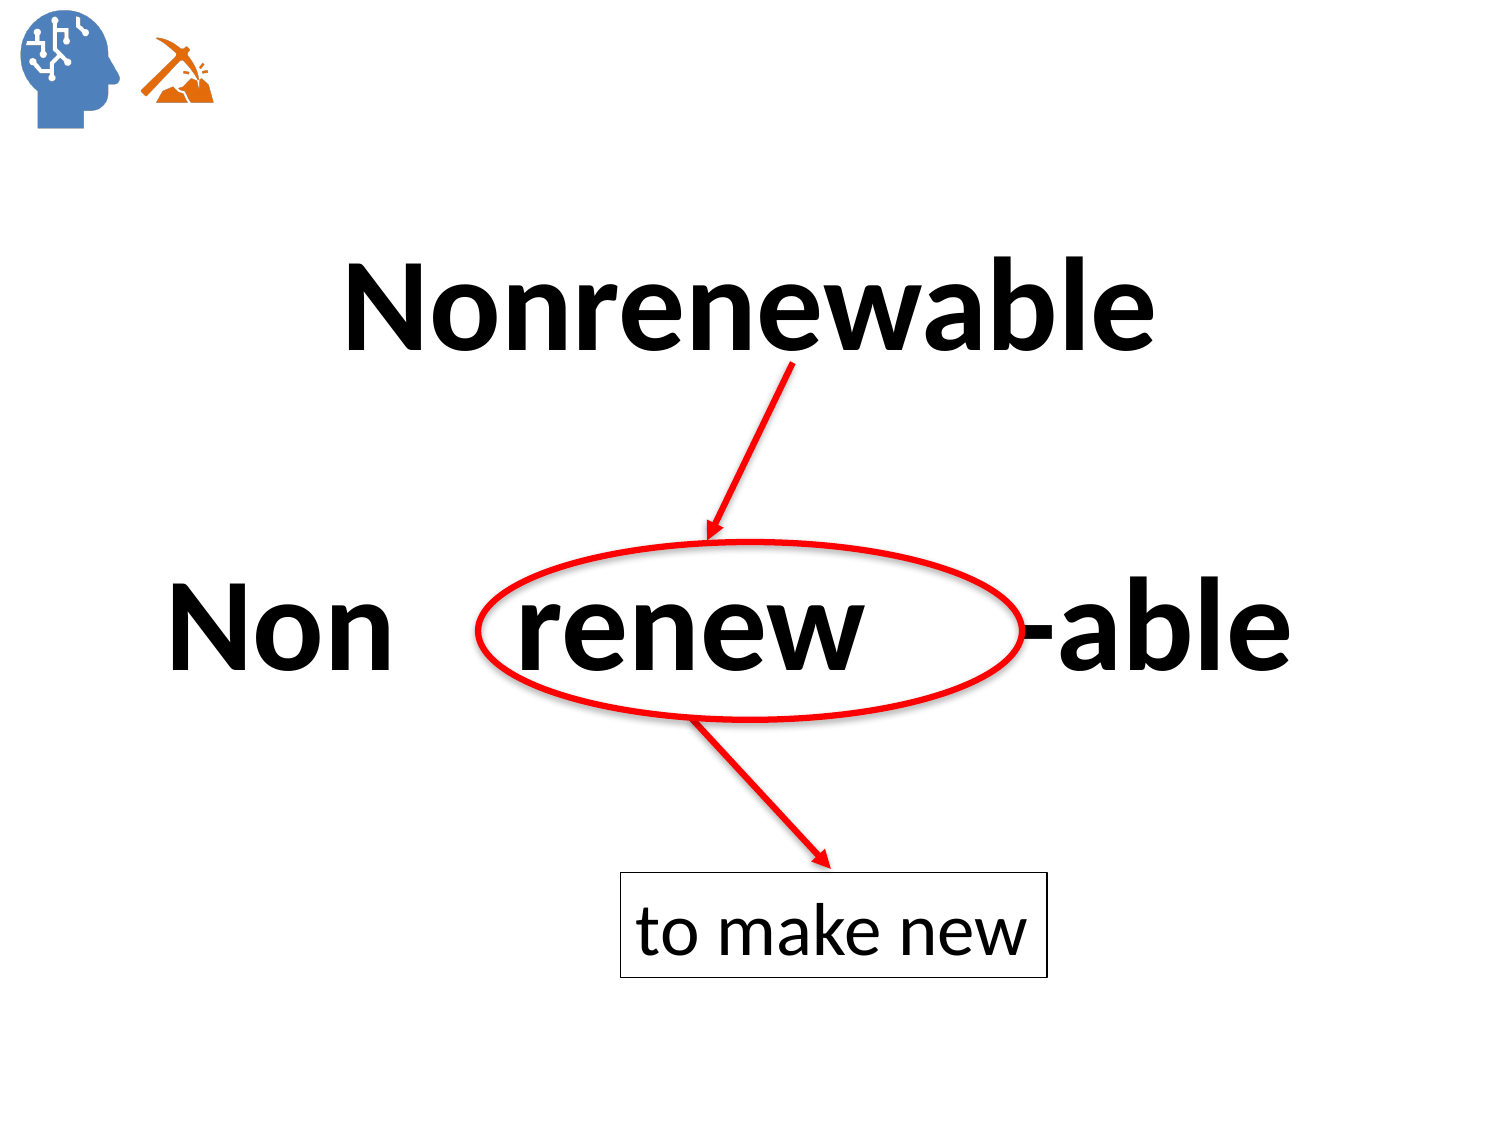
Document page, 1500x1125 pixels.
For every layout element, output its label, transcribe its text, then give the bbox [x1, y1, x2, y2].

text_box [690, 717, 832, 870]
text_box Nonrenewable Non renew -able [0, 209, 1500, 865]
picture [139, 31, 217, 109]
text_box [478, 543, 1023, 718]
text_box [0, 0, 134, 140]
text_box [706, 362, 794, 541]
text_box to make new [620, 872, 1047, 978]
